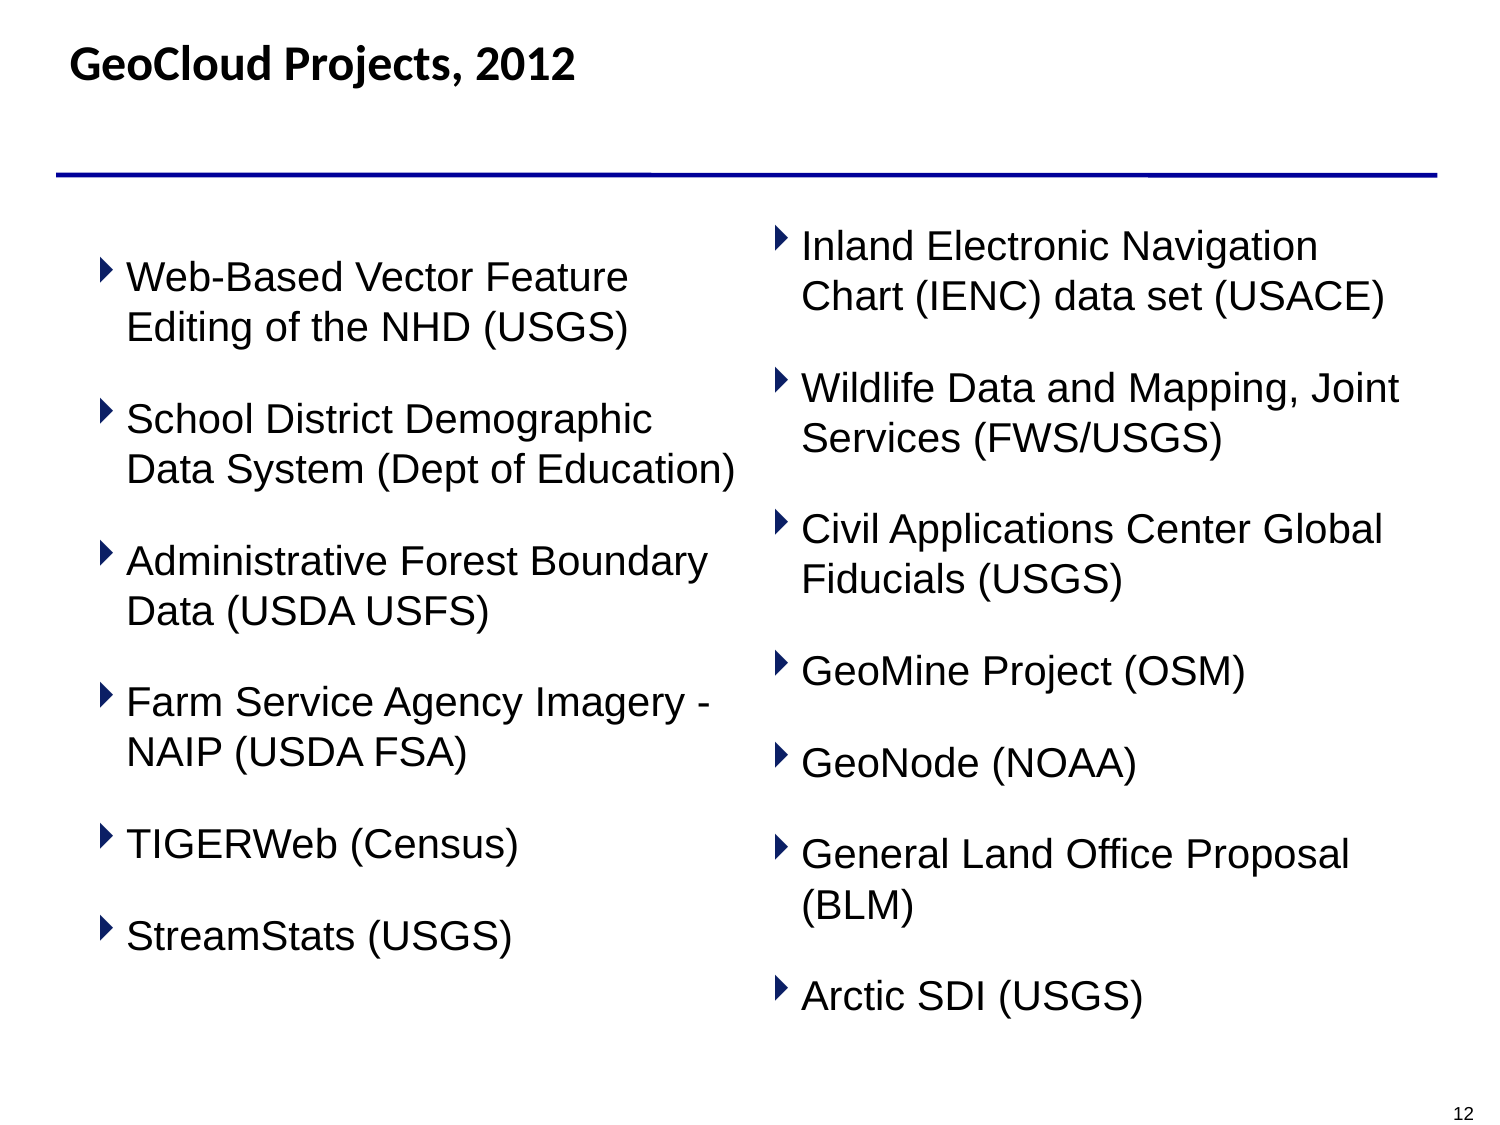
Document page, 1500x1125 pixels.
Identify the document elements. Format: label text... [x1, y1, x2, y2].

title GeoCloud Projects, 2012 [69, 37, 1431, 163]
list Web-Based Vector Feature Editing of the NHD (USGS) School District Demographic Data System (Dept of Education) Administrative Forest Boundary Data (USDA USFS) Farm Service Agency Imagery - NAIP (USDA FSA) TIGERWeb (Census) StreamStats (USGS) [87, 249, 739, 1007]
list Inland Electronic Navigation Chart (IENC) data set (USACE) Wildlife Data and Mapping, Joint Services (FWS/USGS) Civil Applications Center Global Fiducials (USGS) GeoMine Project (OSM) GeoNode (NOAA) General Land Office Proposal (BLM) Arctic SDI (USGS) [762, 218, 1414, 976]
